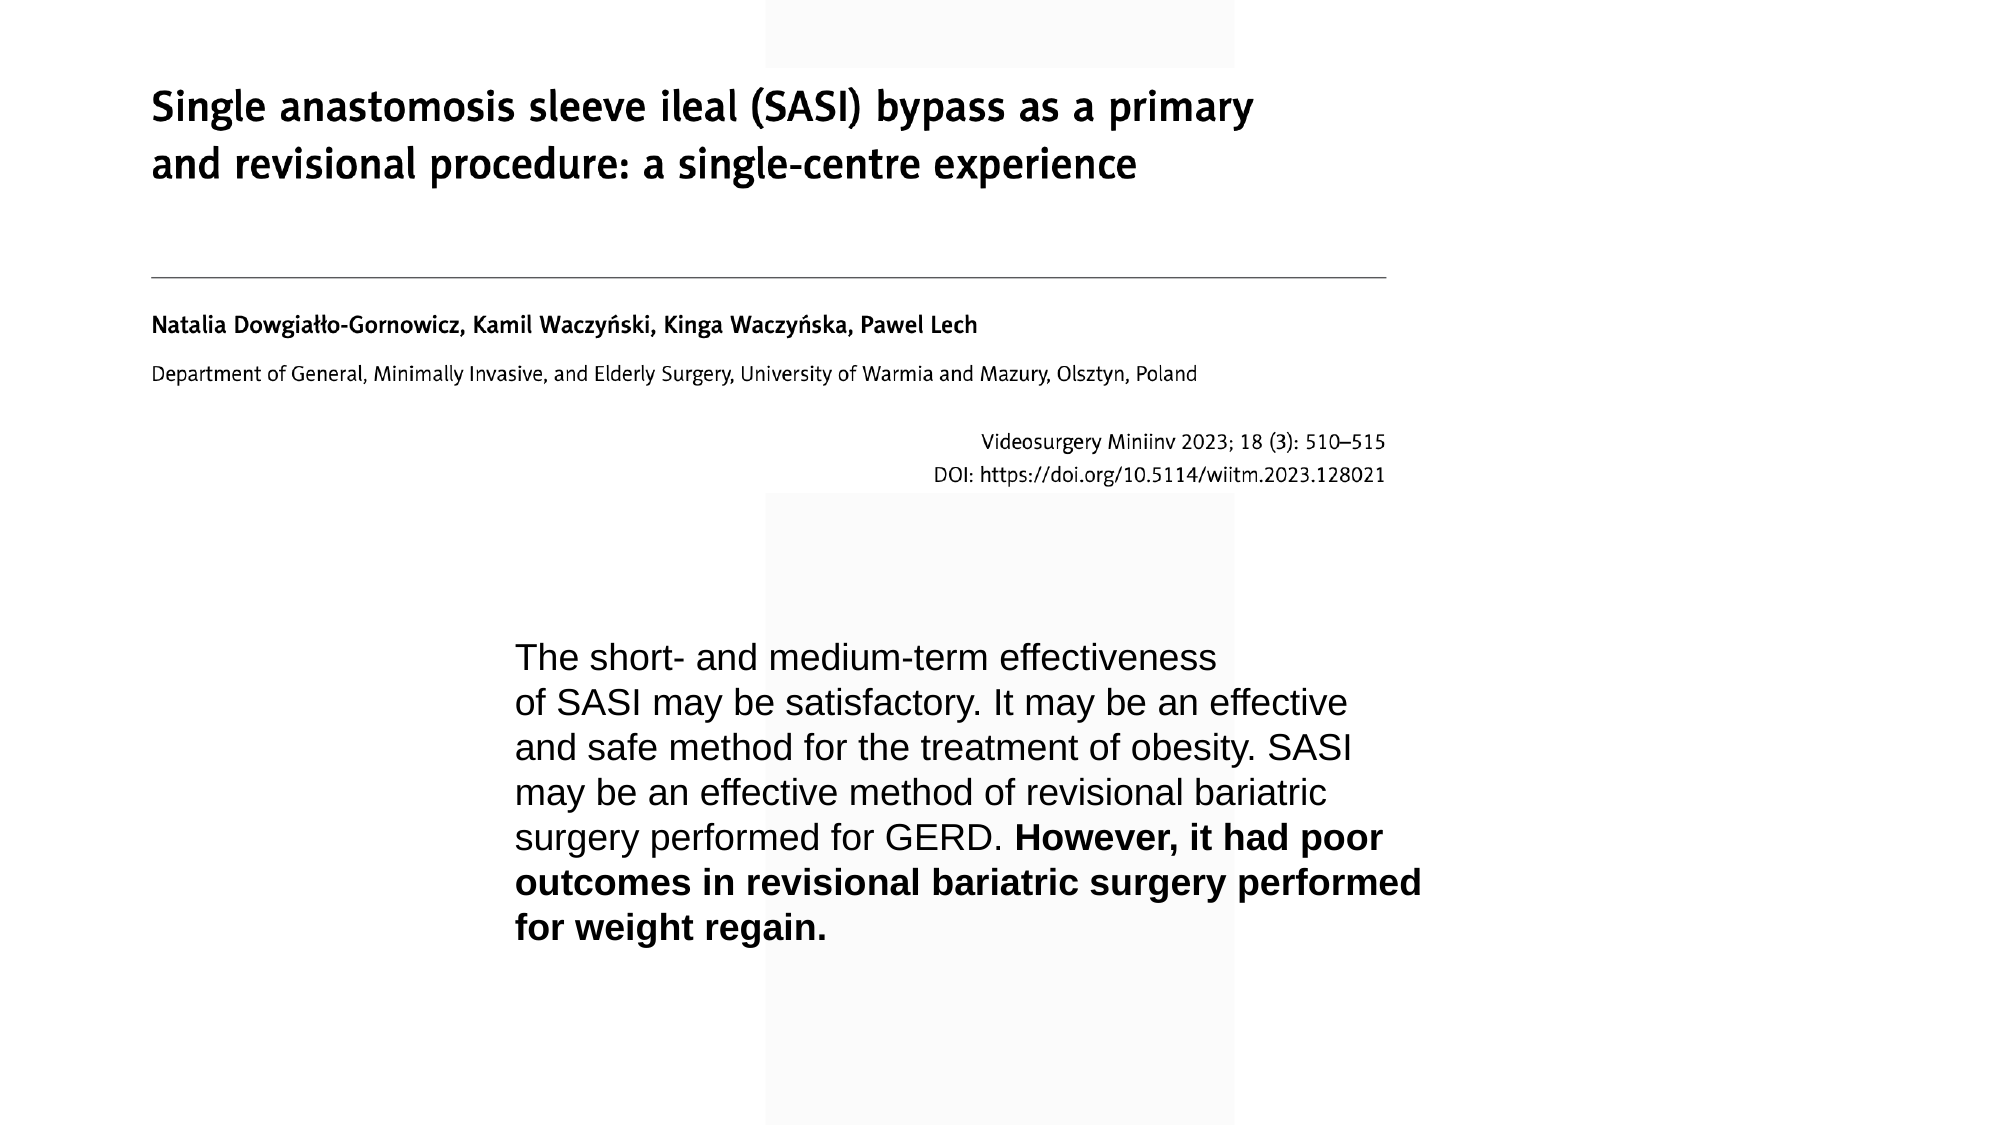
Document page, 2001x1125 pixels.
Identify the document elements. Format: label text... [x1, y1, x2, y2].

picture [131, 68, 1408, 493]
text_box The short- and medium-term effectiveness of SASI may be satisfactory. It may be an effective and safe method for the treatment of obesity. SASI may be an effective method of revisional bariatric surgery performed for GERD. However, it had poor outcomes in revisional bariatric surgery performed for weight regain. [500, 625, 1500, 956]
